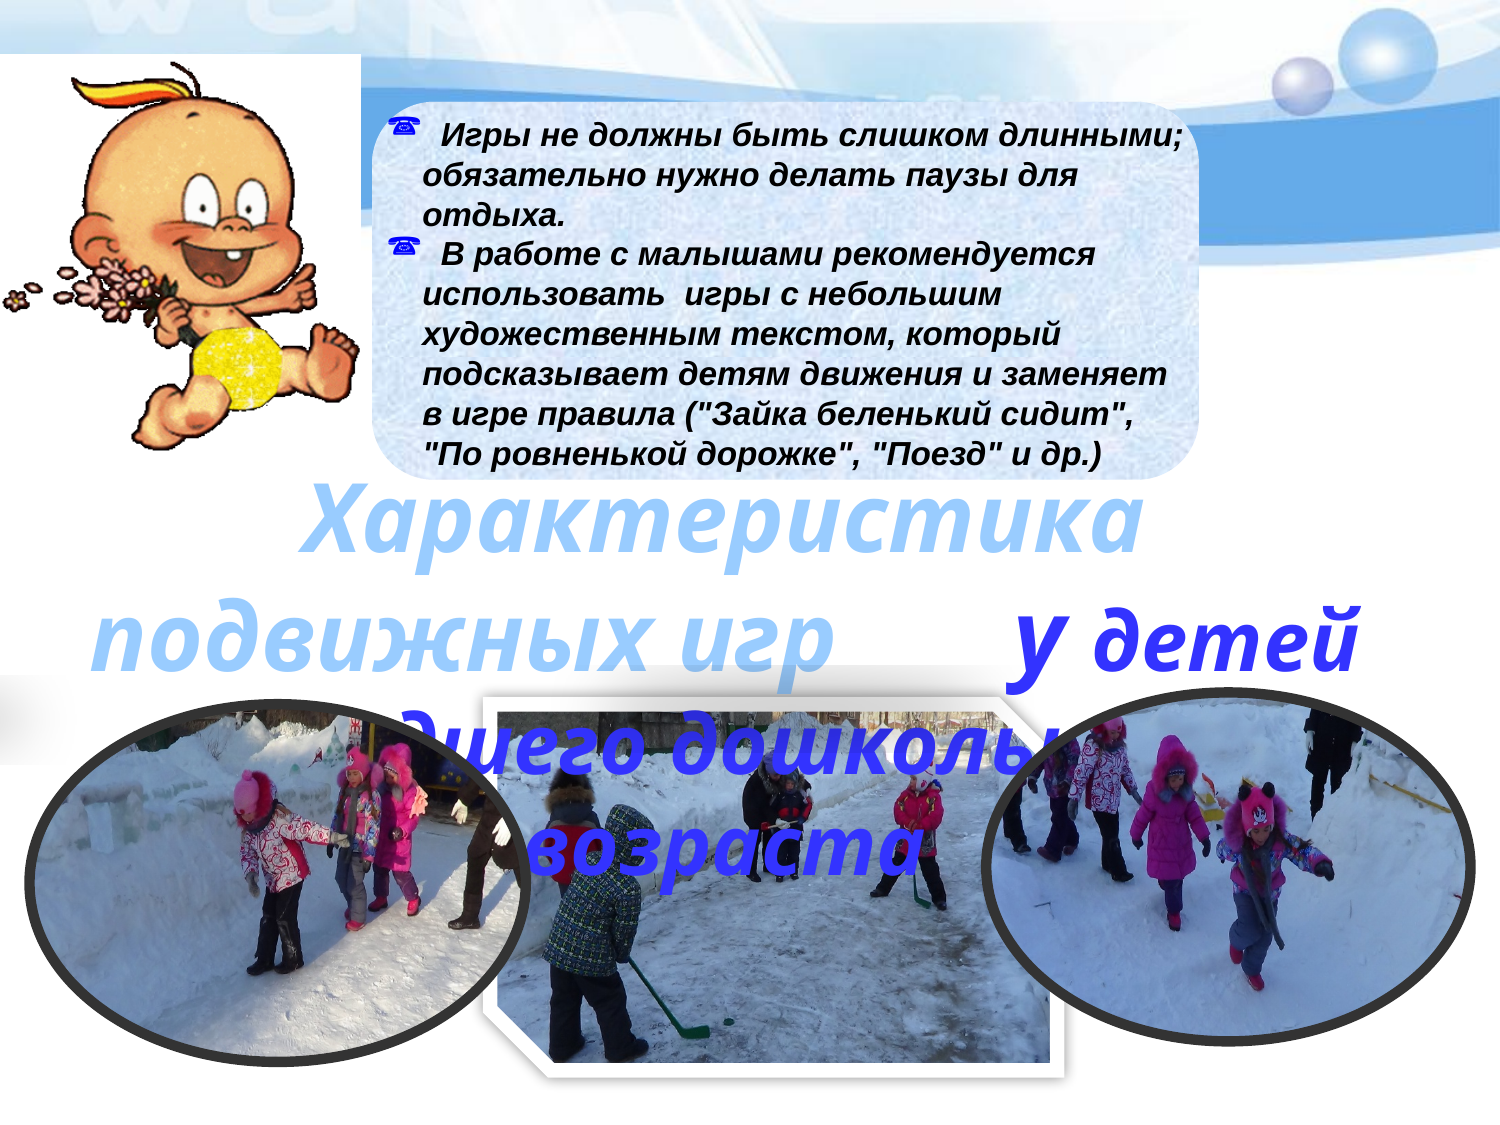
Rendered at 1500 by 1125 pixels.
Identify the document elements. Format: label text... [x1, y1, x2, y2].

text_box [413, 101, 1158, 105]
picture [0, 0, 1500, 1125]
text_box Игры не должны быть слишком длинными; обязательно нужно делать паузы для отдыха. В работе с малышами рекомендуется использовать игры с небольшим художественным текстом, который подсказывает детям движения и заменяет в игре правила ("Зайка беленький сидит", "По ровненькой дорожке", "Поезд" и др.) [372, 105, 1211, 449]
text_box Характеристика подвижных игр у детей младшего дошкольного возраста [57, 449, 1392, 702]
